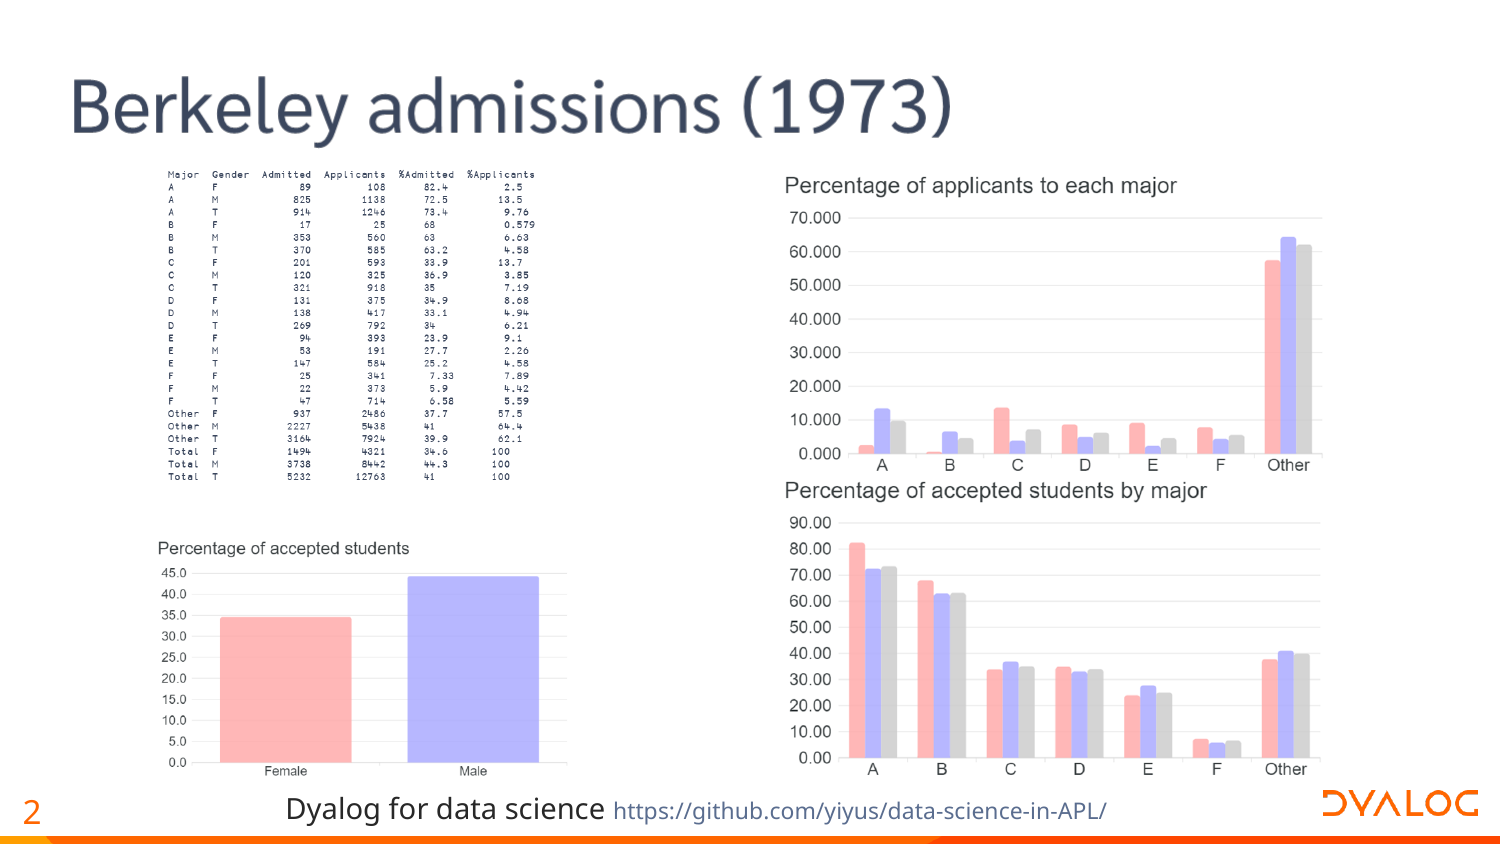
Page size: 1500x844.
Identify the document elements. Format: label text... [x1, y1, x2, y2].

picture [23, 35, 1329, 779]
text_box 2 [7, 778, 117, 844]
picture [1323, 790, 1478, 816]
picture [117, 836, 1500, 844]
picture [0, 836, 7, 844]
picture [151, 534, 573, 794]
